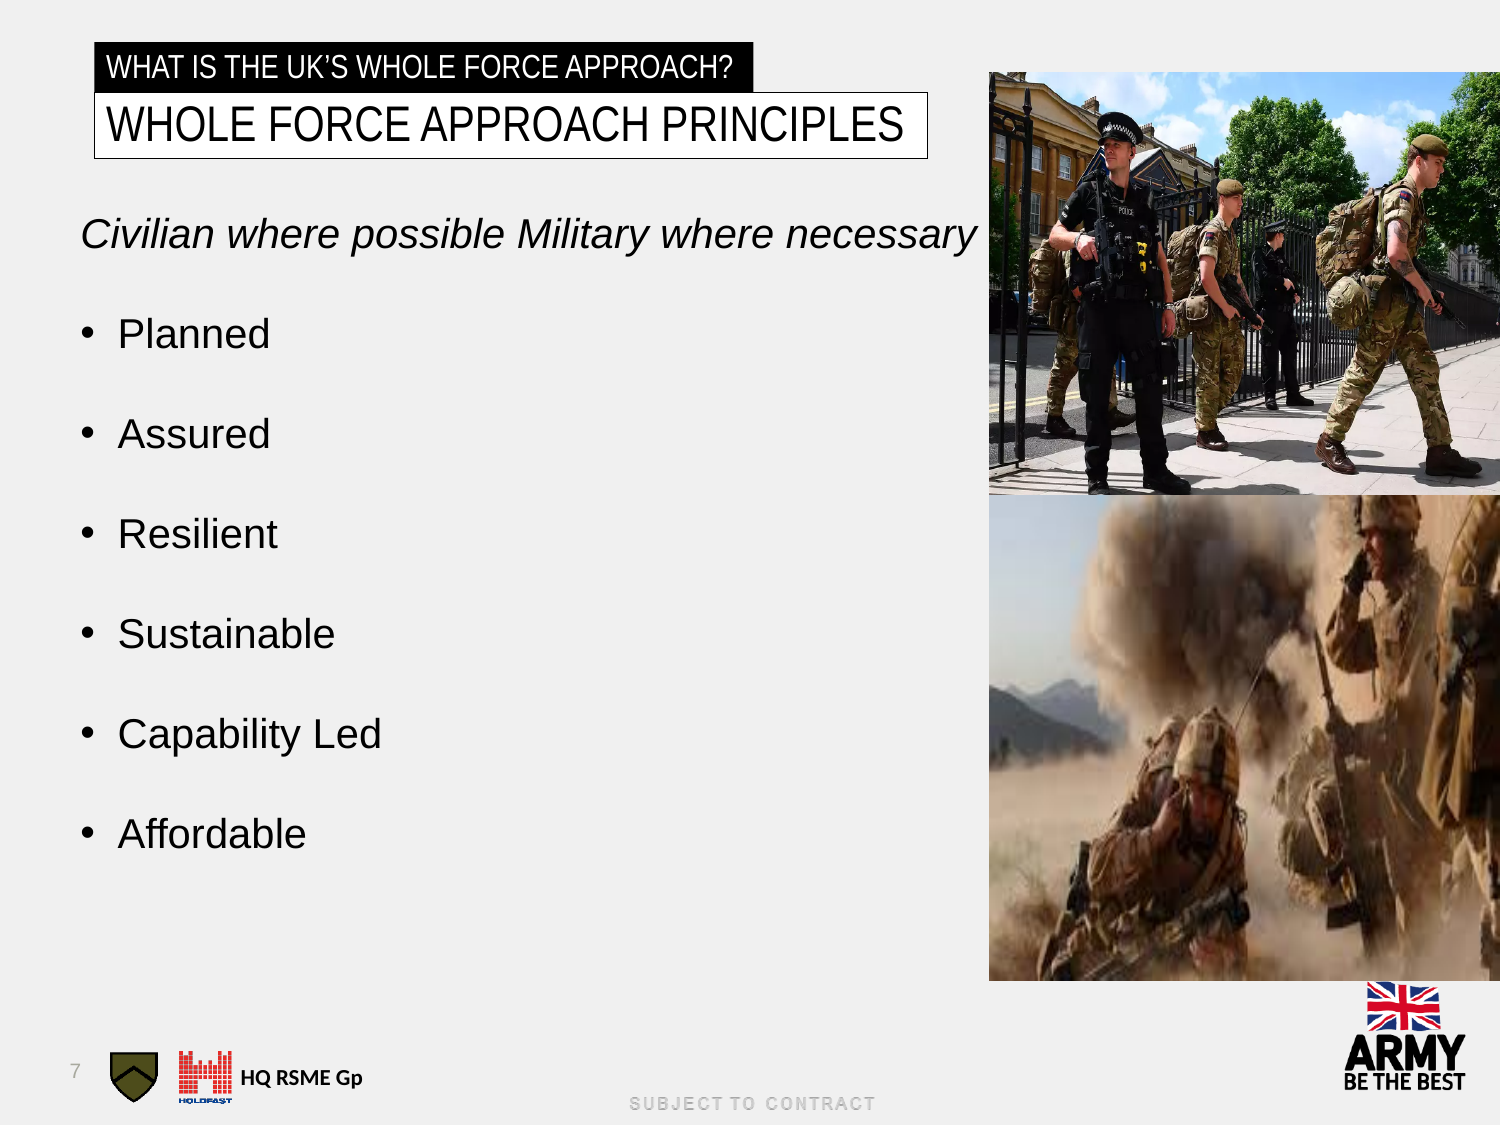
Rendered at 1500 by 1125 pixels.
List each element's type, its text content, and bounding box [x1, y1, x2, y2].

list Whole Force Approach Principles [94, 92, 928, 149]
picture [438, 1088, 1068, 1125]
picture [177, 1049, 233, 1105]
picture [989, 72, 1500, 1125]
picture [106, 1050, 161, 1104]
slide_number 7 [35, 1049, 96, 1092]
text_box Civilian where possible Military where necessary Planned Assured Resilient Sustainable Capability Led Affordable [65, 149, 989, 892]
title What is the UK’S WHOLE FORCE APPROACH? [94, 42, 754, 92]
